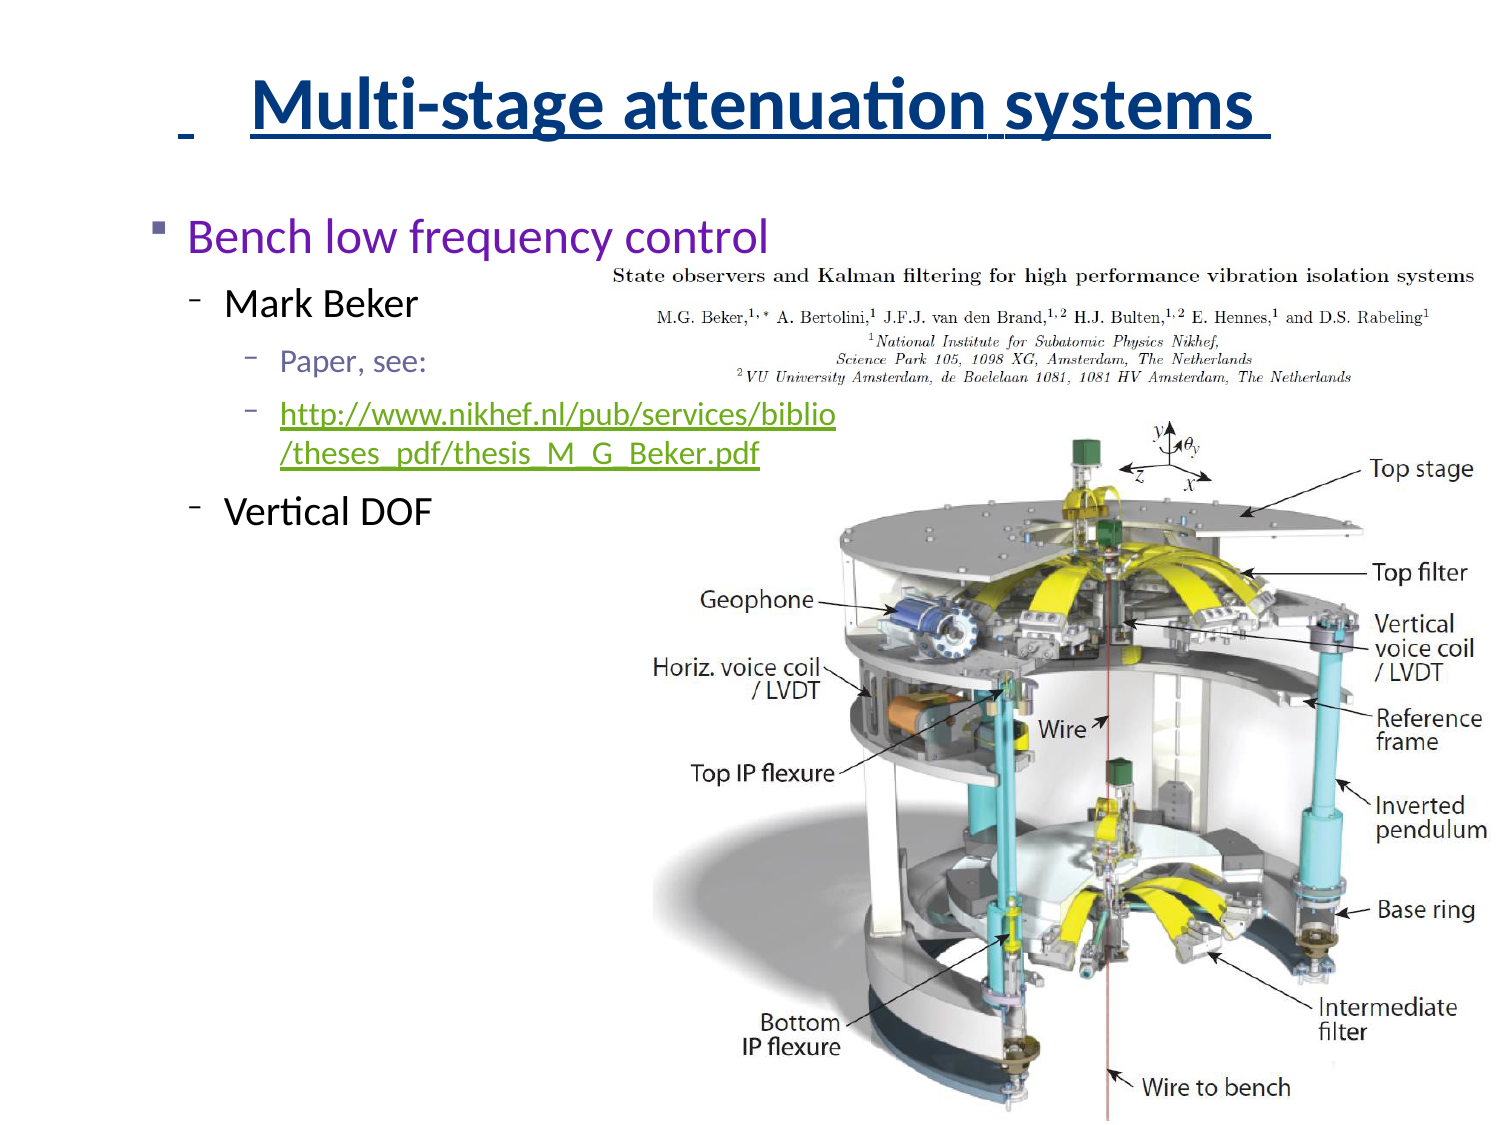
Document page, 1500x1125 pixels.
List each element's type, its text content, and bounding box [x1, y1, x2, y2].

text_box Bench low frequency control Mark Beker Paper, see: http://www.nikhef.nl/pub/services/biblio /theses_pdf/thesis_M_G_Beker.pdf Vertical DOF [147, 203, 846, 534]
text_box Multi-stage attenuation systems [175, 54, 1336, 145]
text_box [647, 421, 1500, 1125]
text_box [846, 254, 1478, 387]
